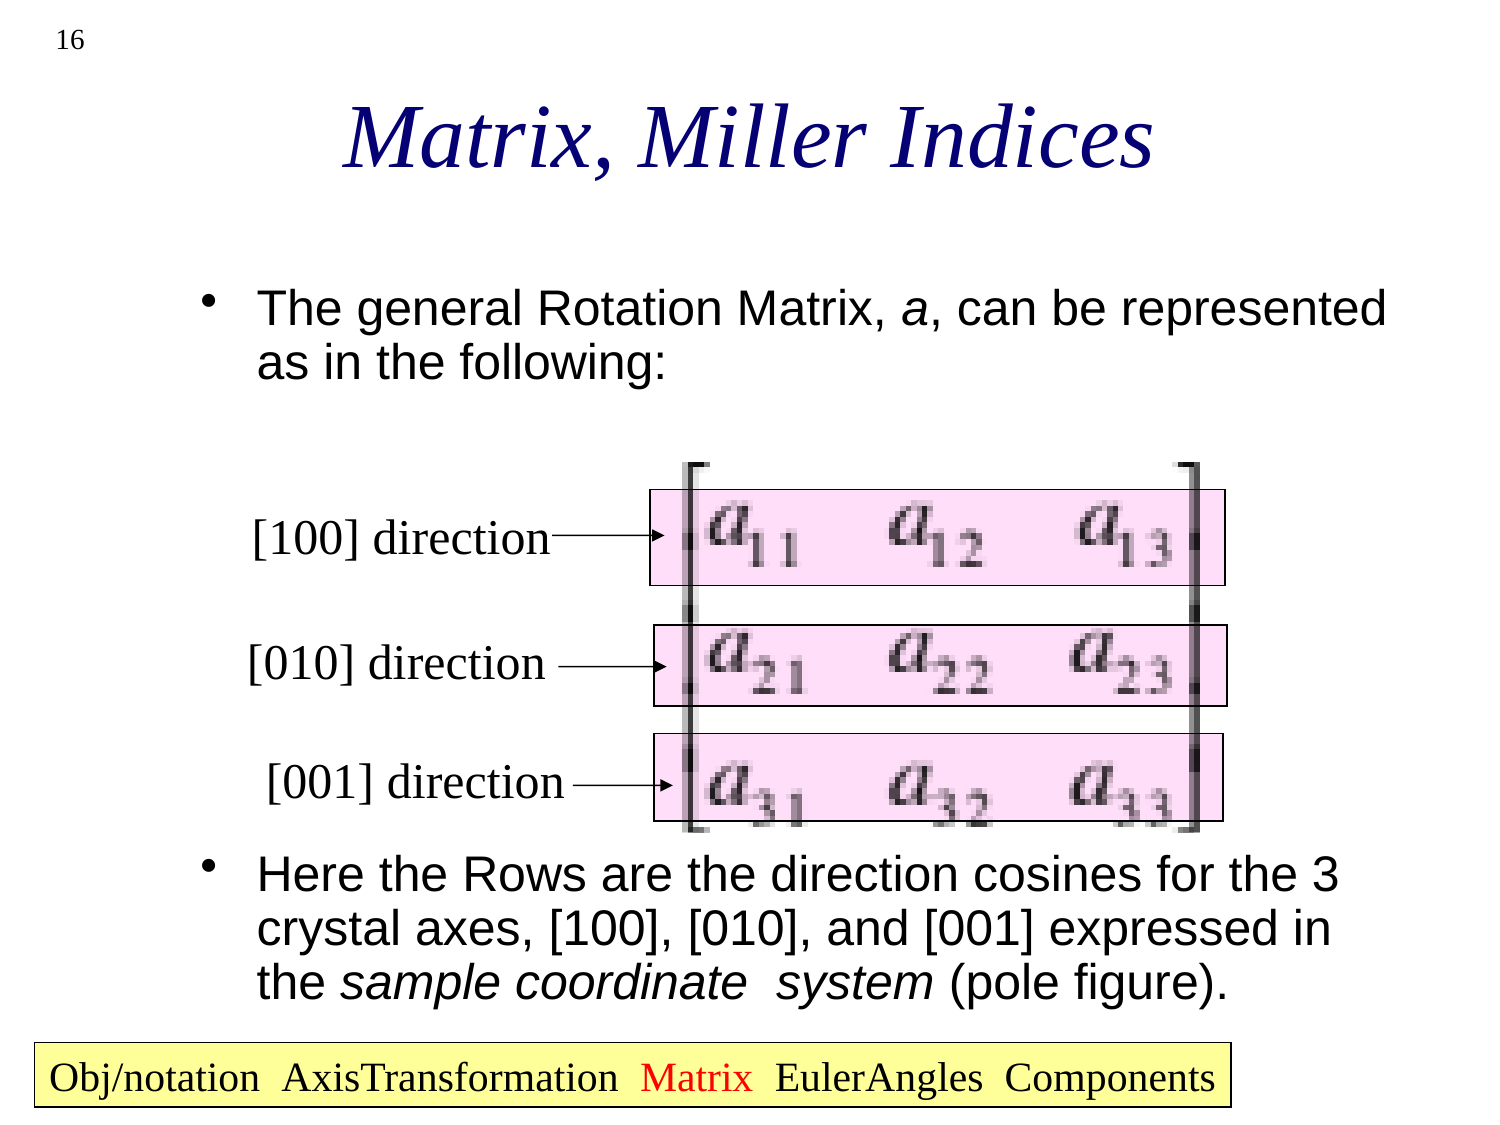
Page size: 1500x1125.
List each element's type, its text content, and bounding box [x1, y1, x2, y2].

text_box [001] direction [250, 741, 580, 816]
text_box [672, 462, 1201, 834]
title Matrix, Miller Indices [112, 37, 1388, 226]
text_box [552, 529, 665, 542]
text_box [558, 660, 667, 673]
text_box [572, 779, 667, 792]
list The general Rotation Matrix, a, can be represented as in the following: Here the Rows are the direction cosines for the 3 crystal axes, [100], [010], and [001] expressed in the sample coordinate system (pole figure). [185, 274, 1422, 1063]
slide_number 16 [12, 12, 101, 76]
text_box Obj/notation AxisTransformation Matrix EulerAngles Components [35, 1042, 1231, 1108]
text_box [010] direction [232, 622, 561, 698]
text_box [100] direction [236, 497, 566, 573]
